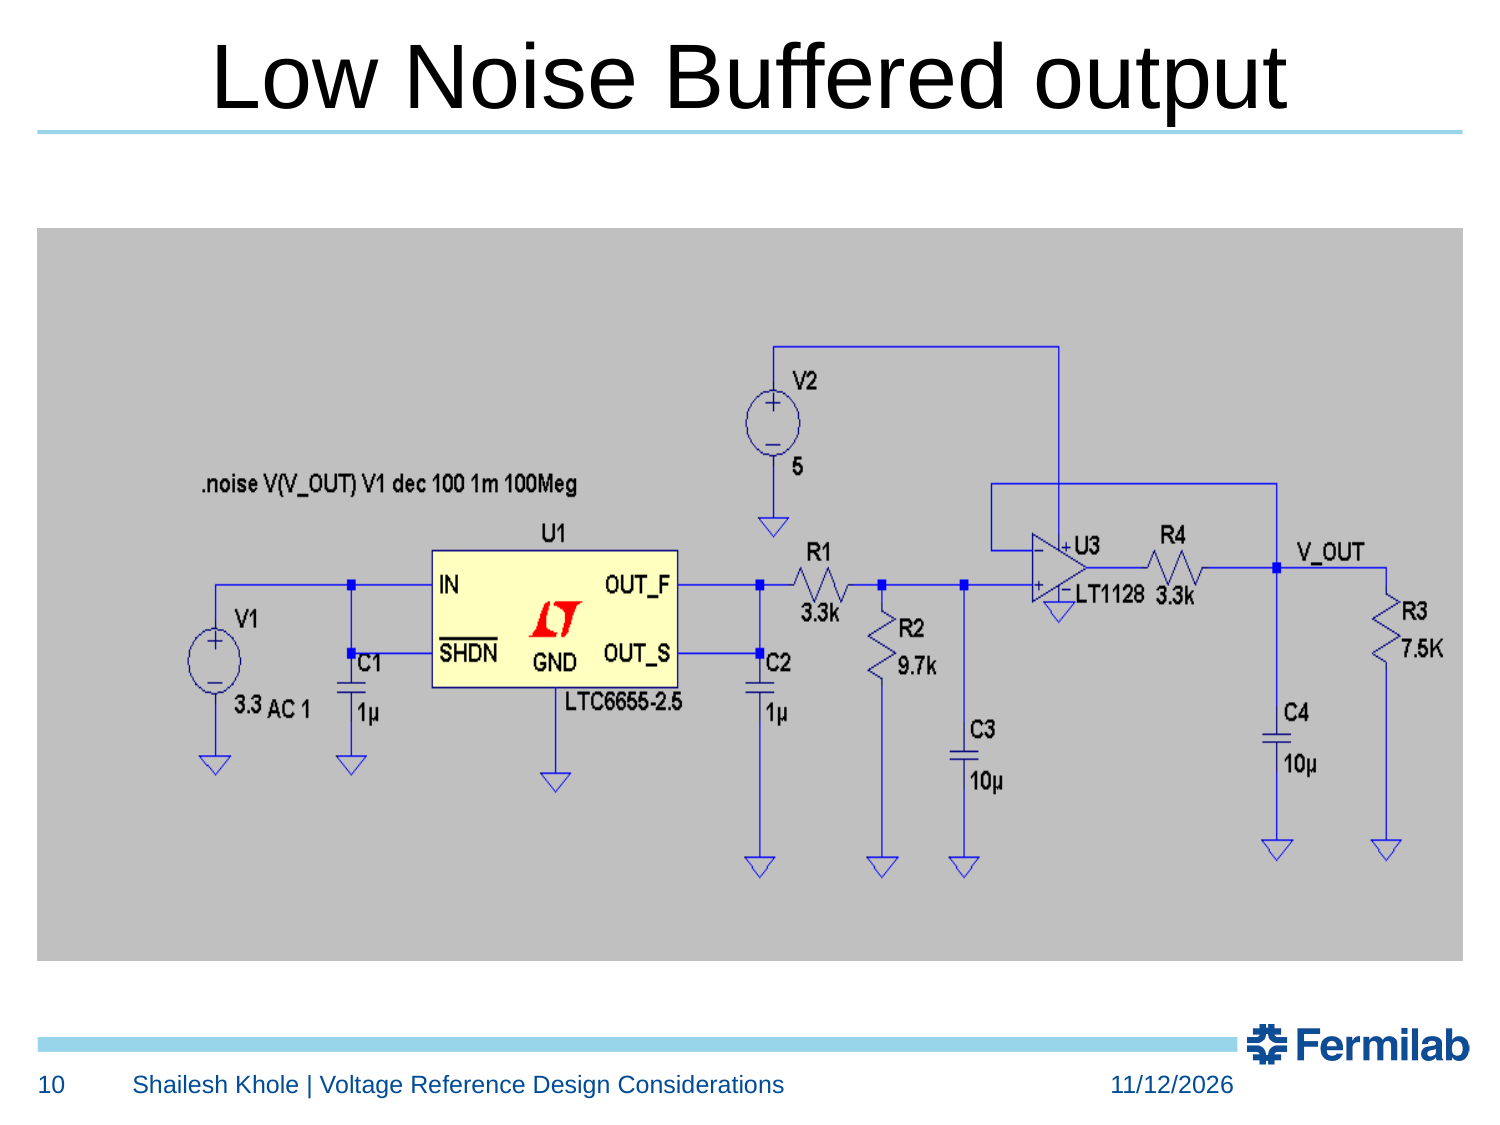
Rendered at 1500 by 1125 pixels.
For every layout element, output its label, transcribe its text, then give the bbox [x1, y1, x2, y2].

text_box Shailesh Khole | Voltage Reference Design Considerations [132, 1068, 1014, 1109]
picture [0, 0, 1500, 1125]
text_box 1/20/2017 [1058, 1068, 1235, 1109]
text_box Low Noise Buffered output [74, 20, 1425, 124]
text_box [37, 16, 1463, 123]
text_box 10 [37, 1068, 111, 1109]
